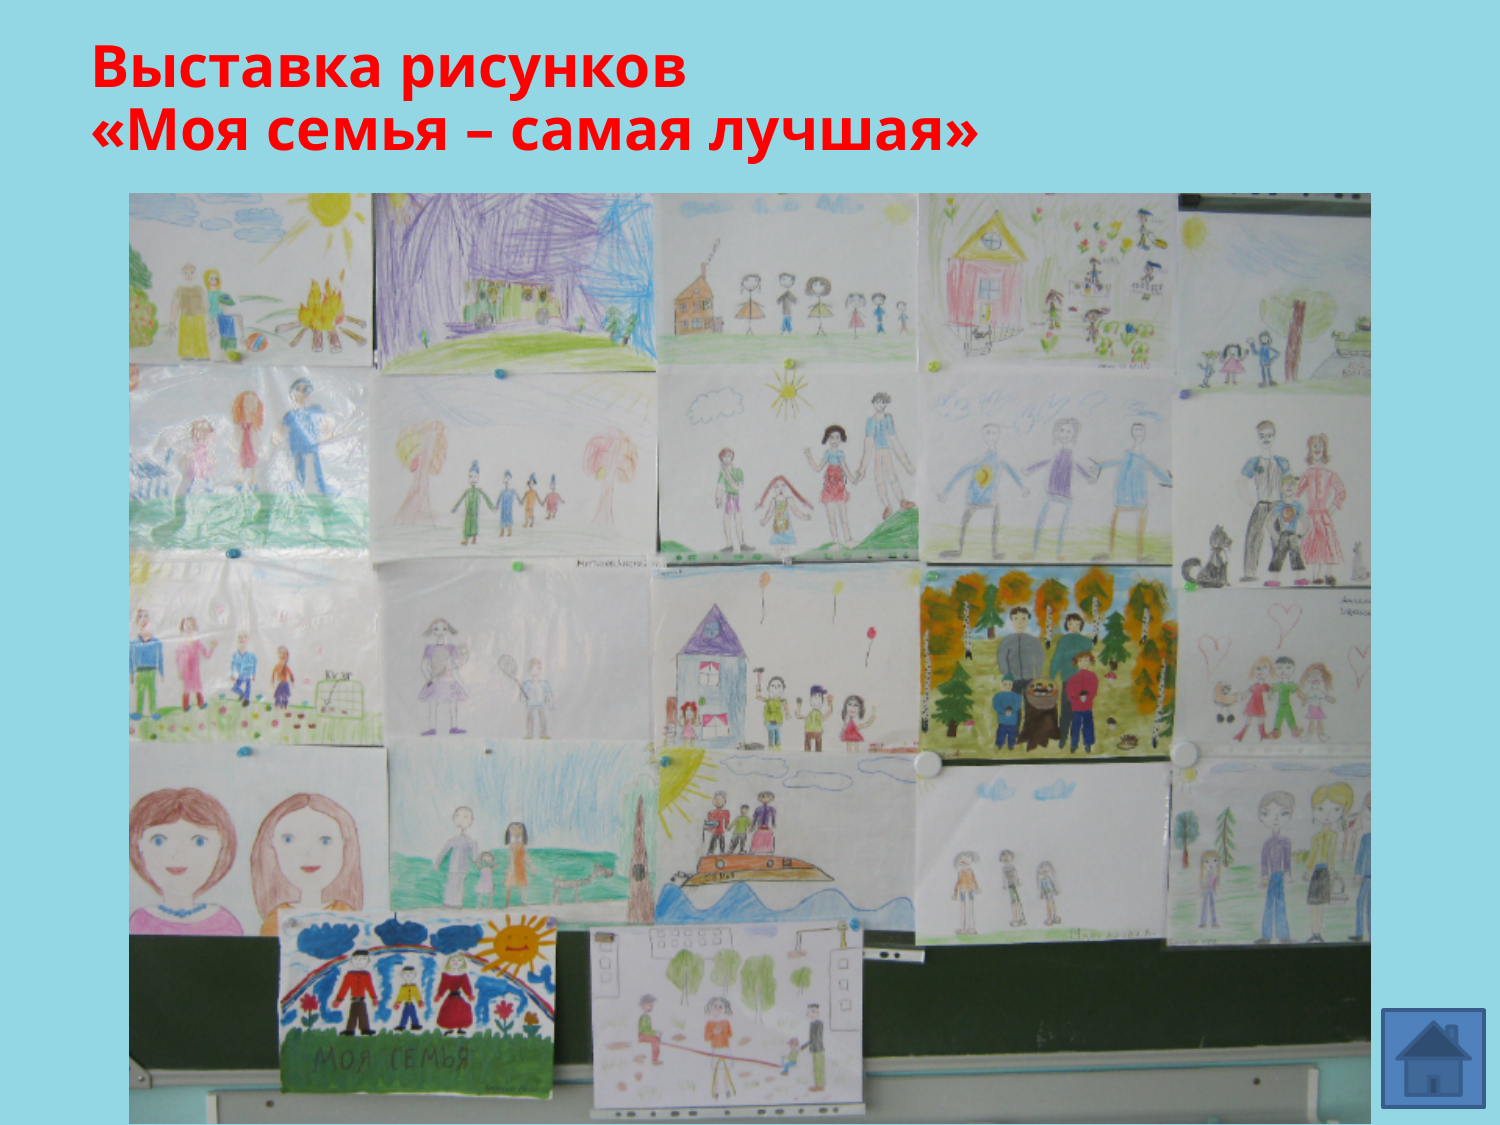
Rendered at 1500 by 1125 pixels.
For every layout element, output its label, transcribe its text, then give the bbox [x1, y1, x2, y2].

picture [1381, 1008, 1486, 1109]
title Выставка рисунков «Моя семья – самая лучшая» [75, 6, 1425, 194]
picture [129, 193, 1371, 1125]
